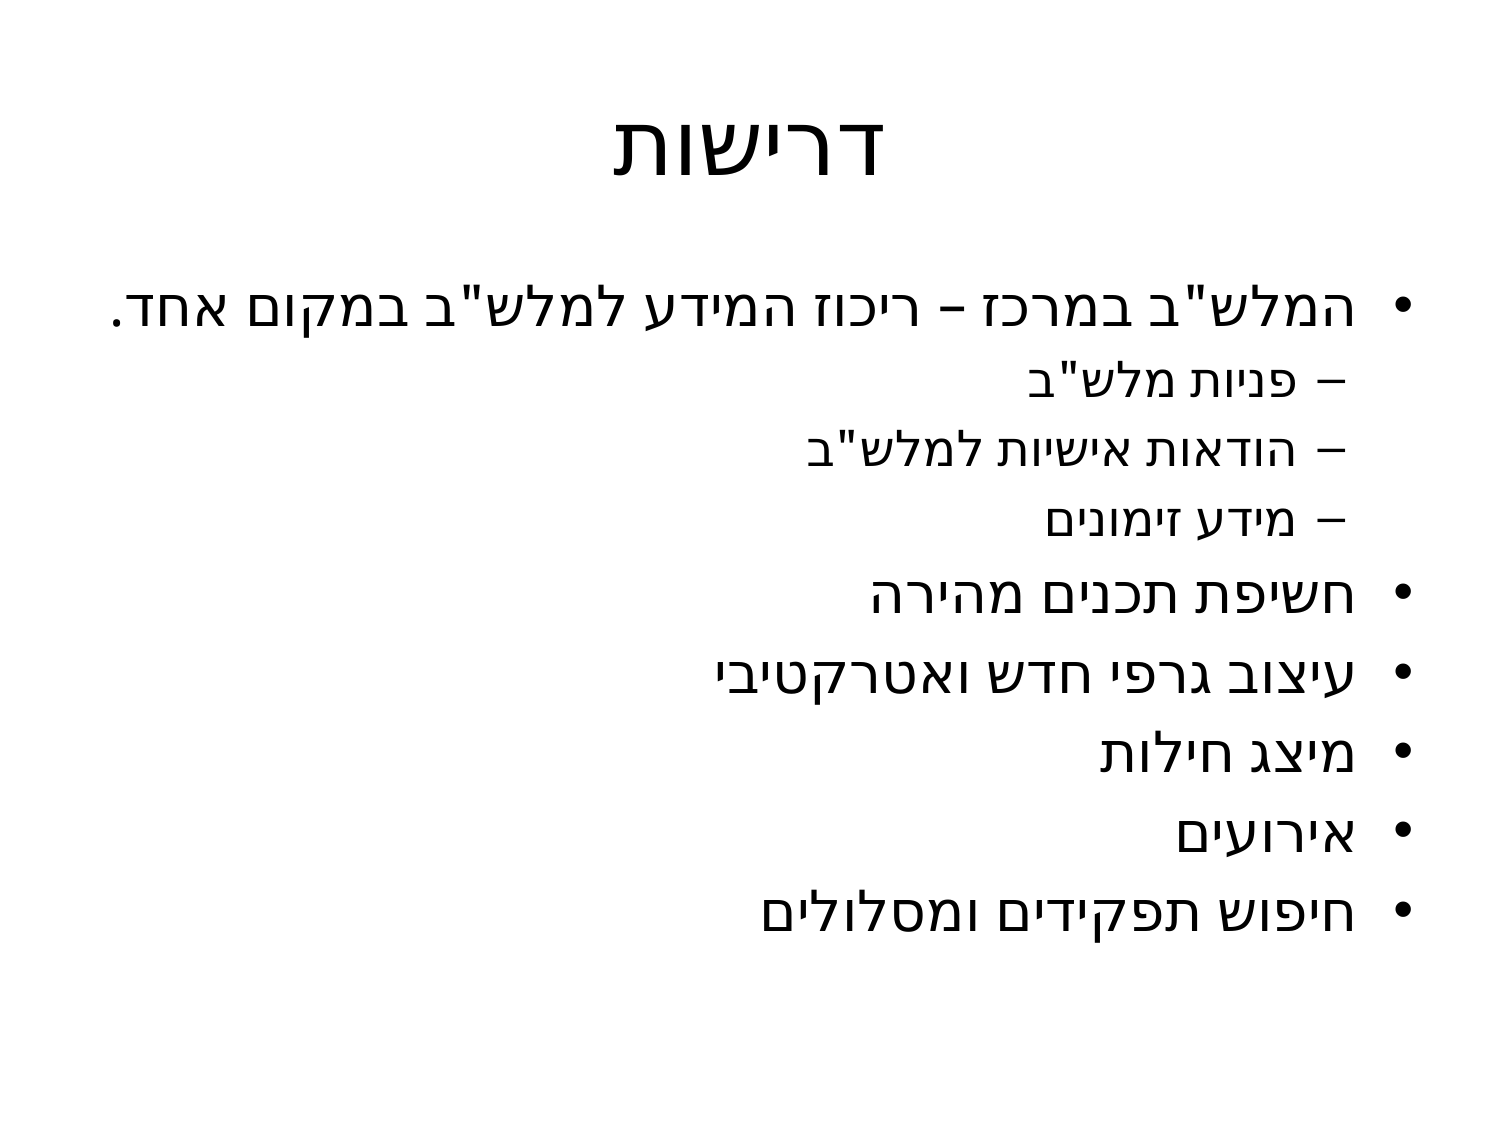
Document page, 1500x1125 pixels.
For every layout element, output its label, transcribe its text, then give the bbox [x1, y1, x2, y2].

title דרישות [75, 45, 1425, 233]
list המלש"ב במרכז – ריכוז המידע למלש"ב במקום אחד. פניות מלש"ב הודאות אישיות למלש"ב מידע זימונים חשיפת תכנים מהירה עיצוב גרפי חדש ואטרקטיבי מיצג חילות אירועים חיפוש תפקידים ומסלולים [75, 262, 1425, 1005]
